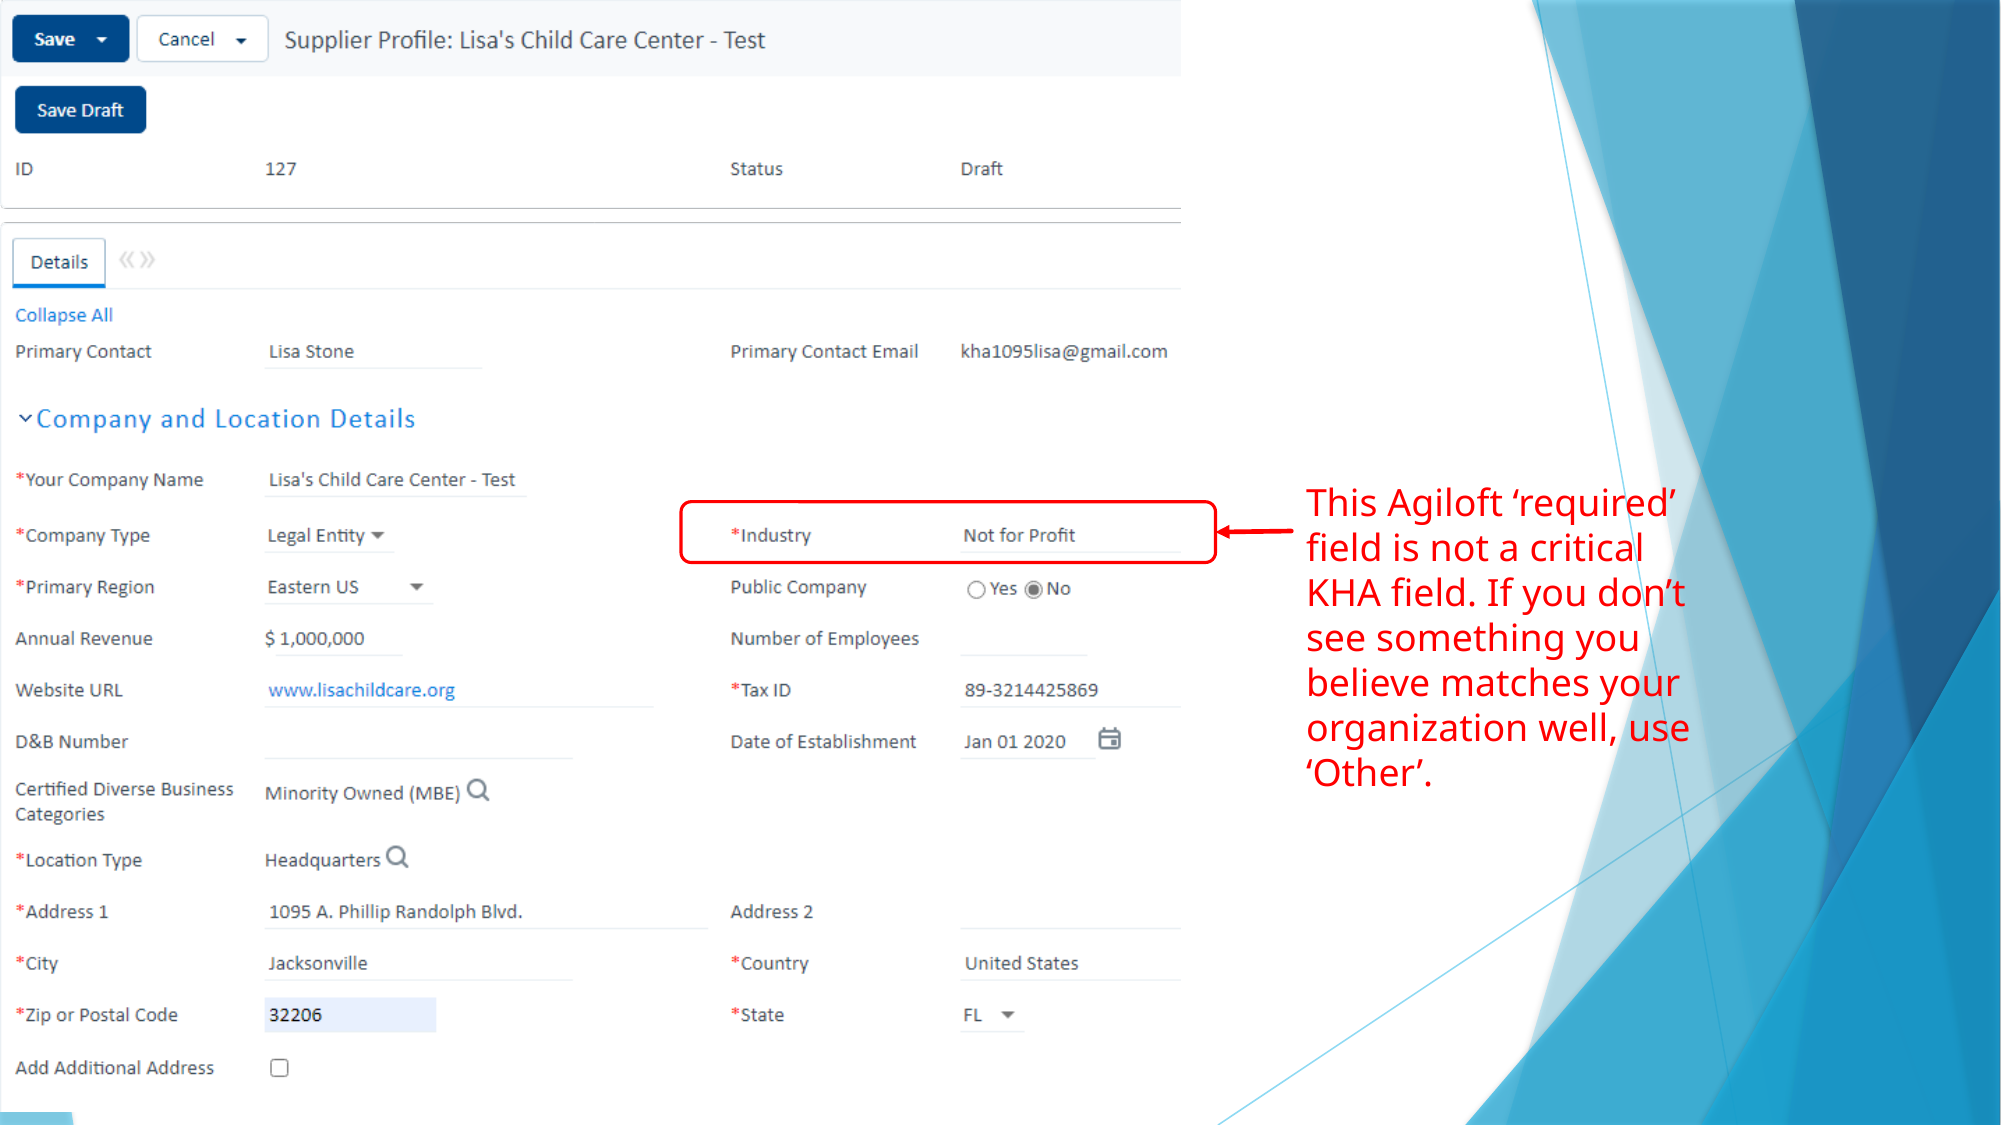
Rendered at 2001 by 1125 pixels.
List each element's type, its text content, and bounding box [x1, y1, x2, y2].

text_box This Agiloft ‘required’ field is not a critical KHA field. If you don’t see something you believe matches your organization well, use ‘Other’. [1291, 471, 1737, 801]
picture [0, 0, 1181, 1113]
text_box [1184, 500, 1218, 565]
